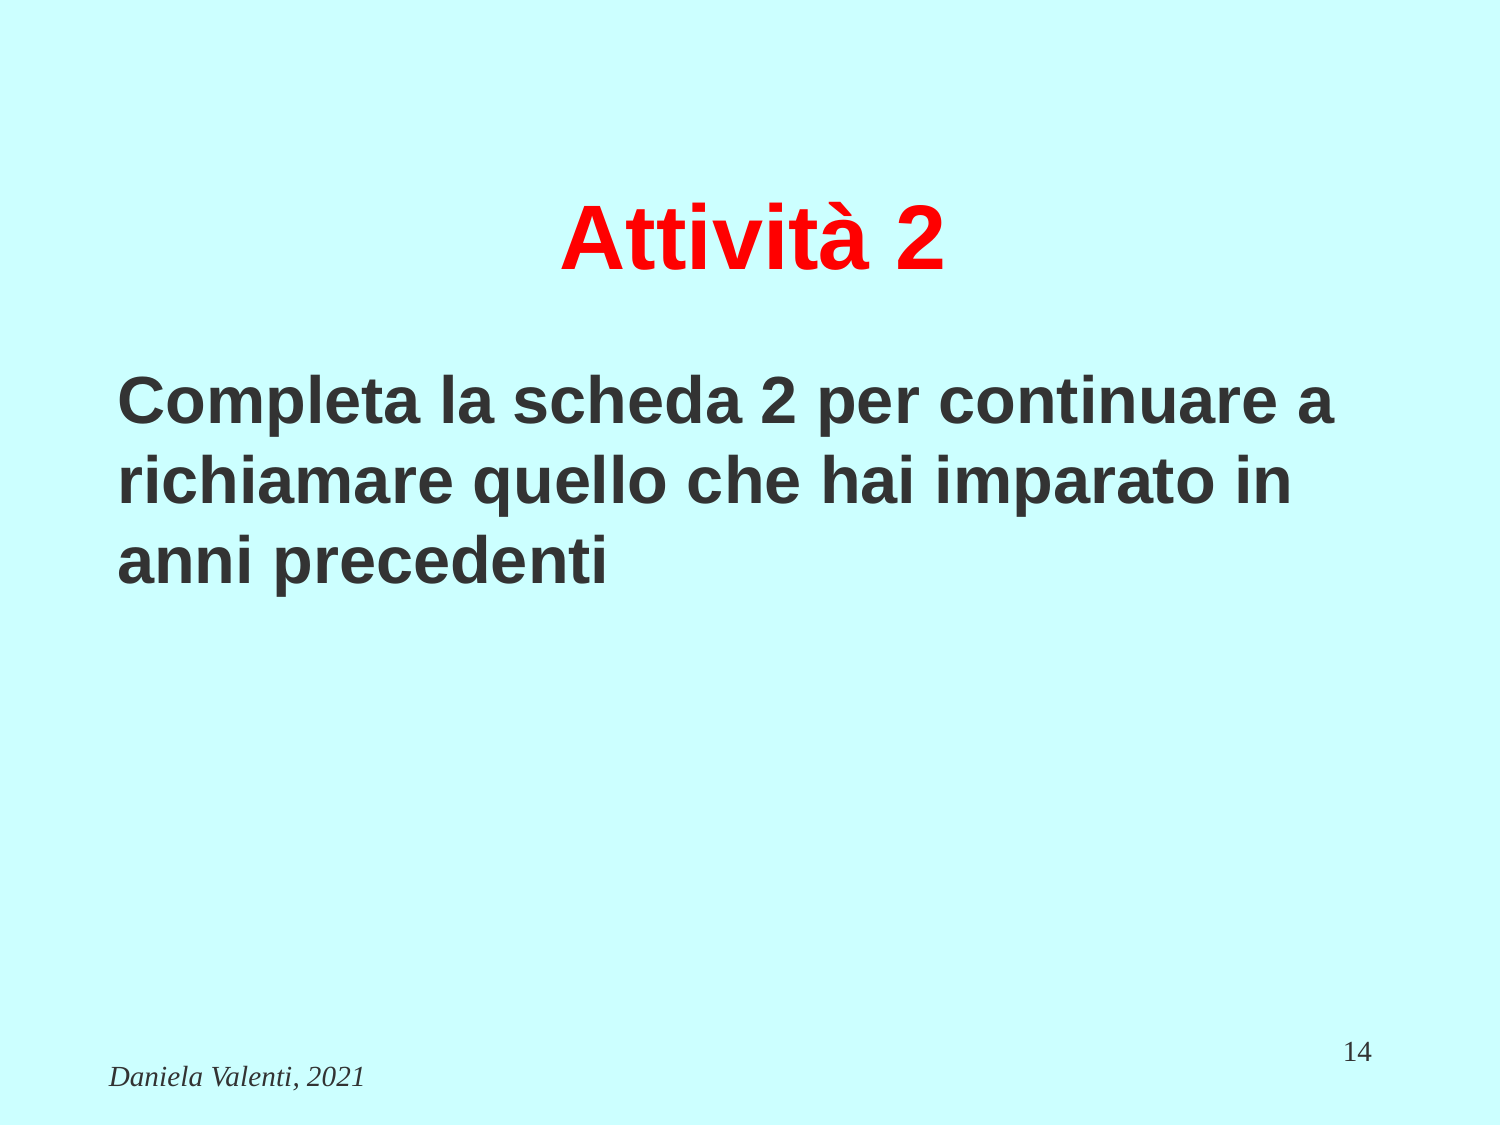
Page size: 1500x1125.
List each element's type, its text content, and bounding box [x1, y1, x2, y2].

slide_number 14 [1074, 1024, 1388, 1101]
footer Daniela Valenti, 2021 [0, 1049, 476, 1125]
text_box Completa la scheda 2 per continuare a richiamare quello che hai imparato in anni precedenti [102, 349, 1364, 605]
title Attività 2 [544, 139, 976, 327]
